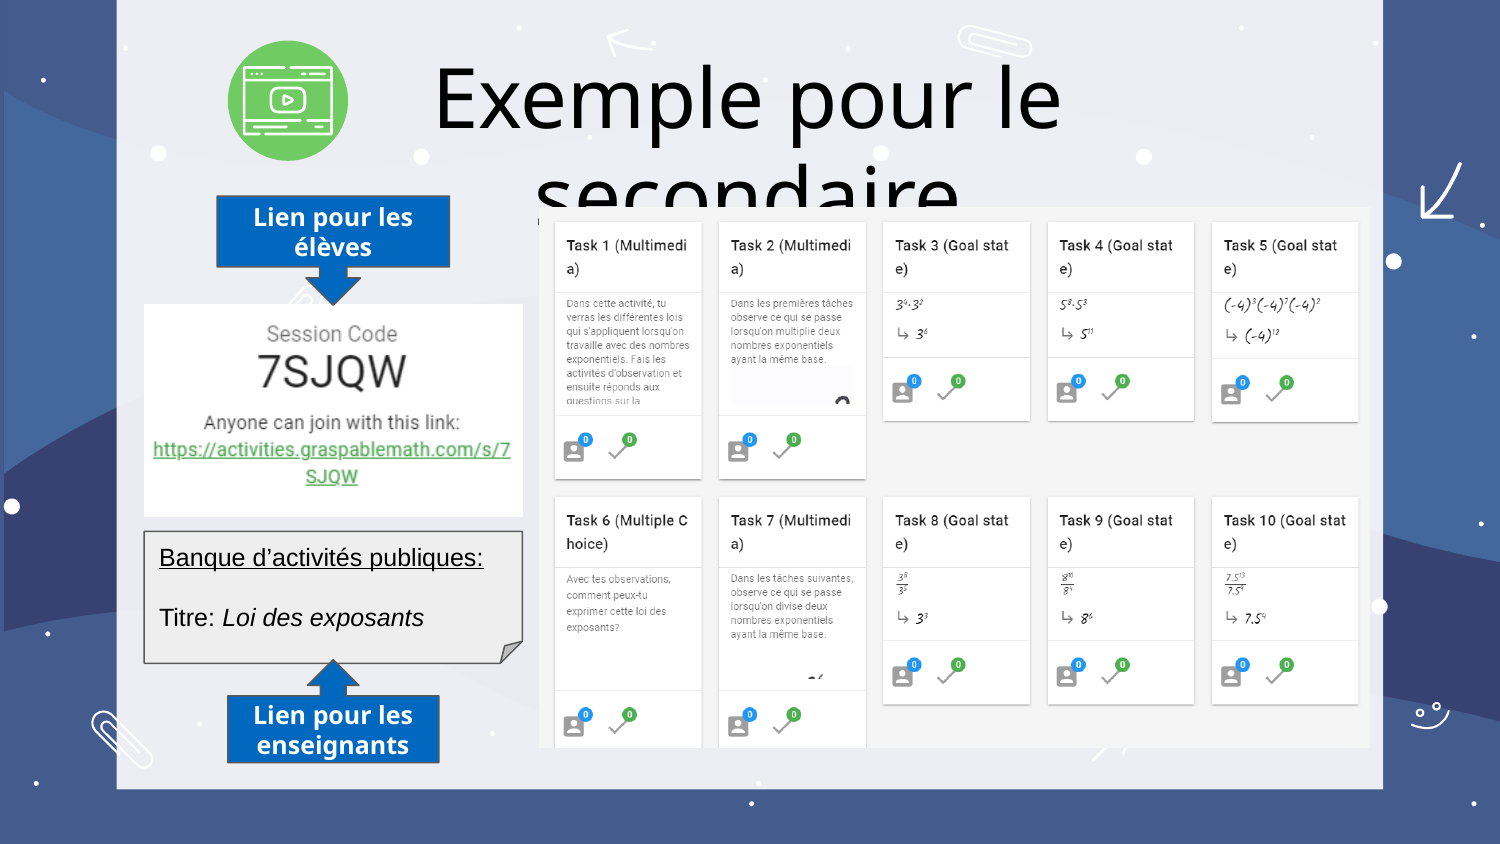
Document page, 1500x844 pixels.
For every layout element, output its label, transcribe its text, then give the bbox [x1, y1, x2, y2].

title Exemple pour le secondaire [209, 29, 1288, 139]
picture [539, 206, 1370, 748]
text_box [227, 40, 349, 162]
text_box Lien pour les enseignants [227, 659, 439, 763]
text_box Banque d’activités publiques: Titre: Loi des exposants [144, 531, 523, 664]
text_box Lien pour les élèves [217, 196, 450, 302]
picture [143, 304, 523, 517]
